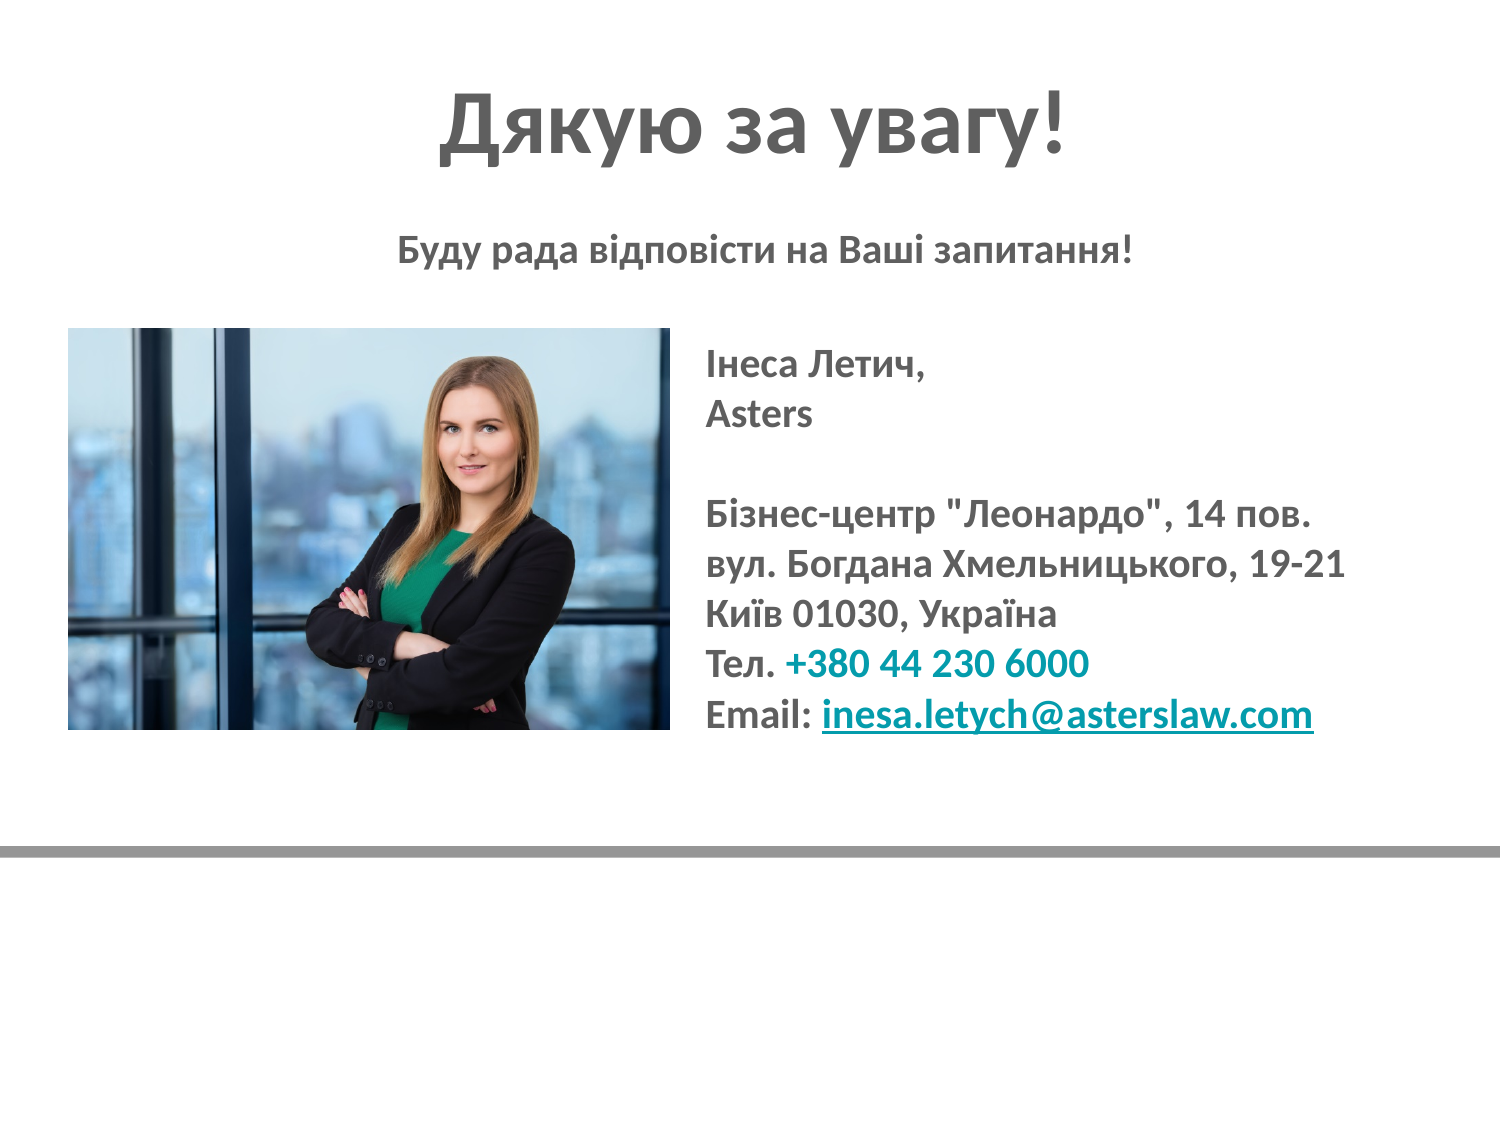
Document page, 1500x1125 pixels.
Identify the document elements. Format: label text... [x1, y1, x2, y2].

text_box Інеса Летич, Asters Бізнес-центр "Леонардо", 14 пов. вул. Богдана Хмельницького, 19-21 Київ 01030, Україна Тел. +380 44 230 6000 Email: inesa.letych@asterslaw.com [690, 328, 1365, 744]
text_box [0, 846, 1500, 858]
text_box Дякую за увагу! Буду рада відповісти на Ваші запитання! [151, 54, 1381, 280]
picture [67, 328, 670, 730]
